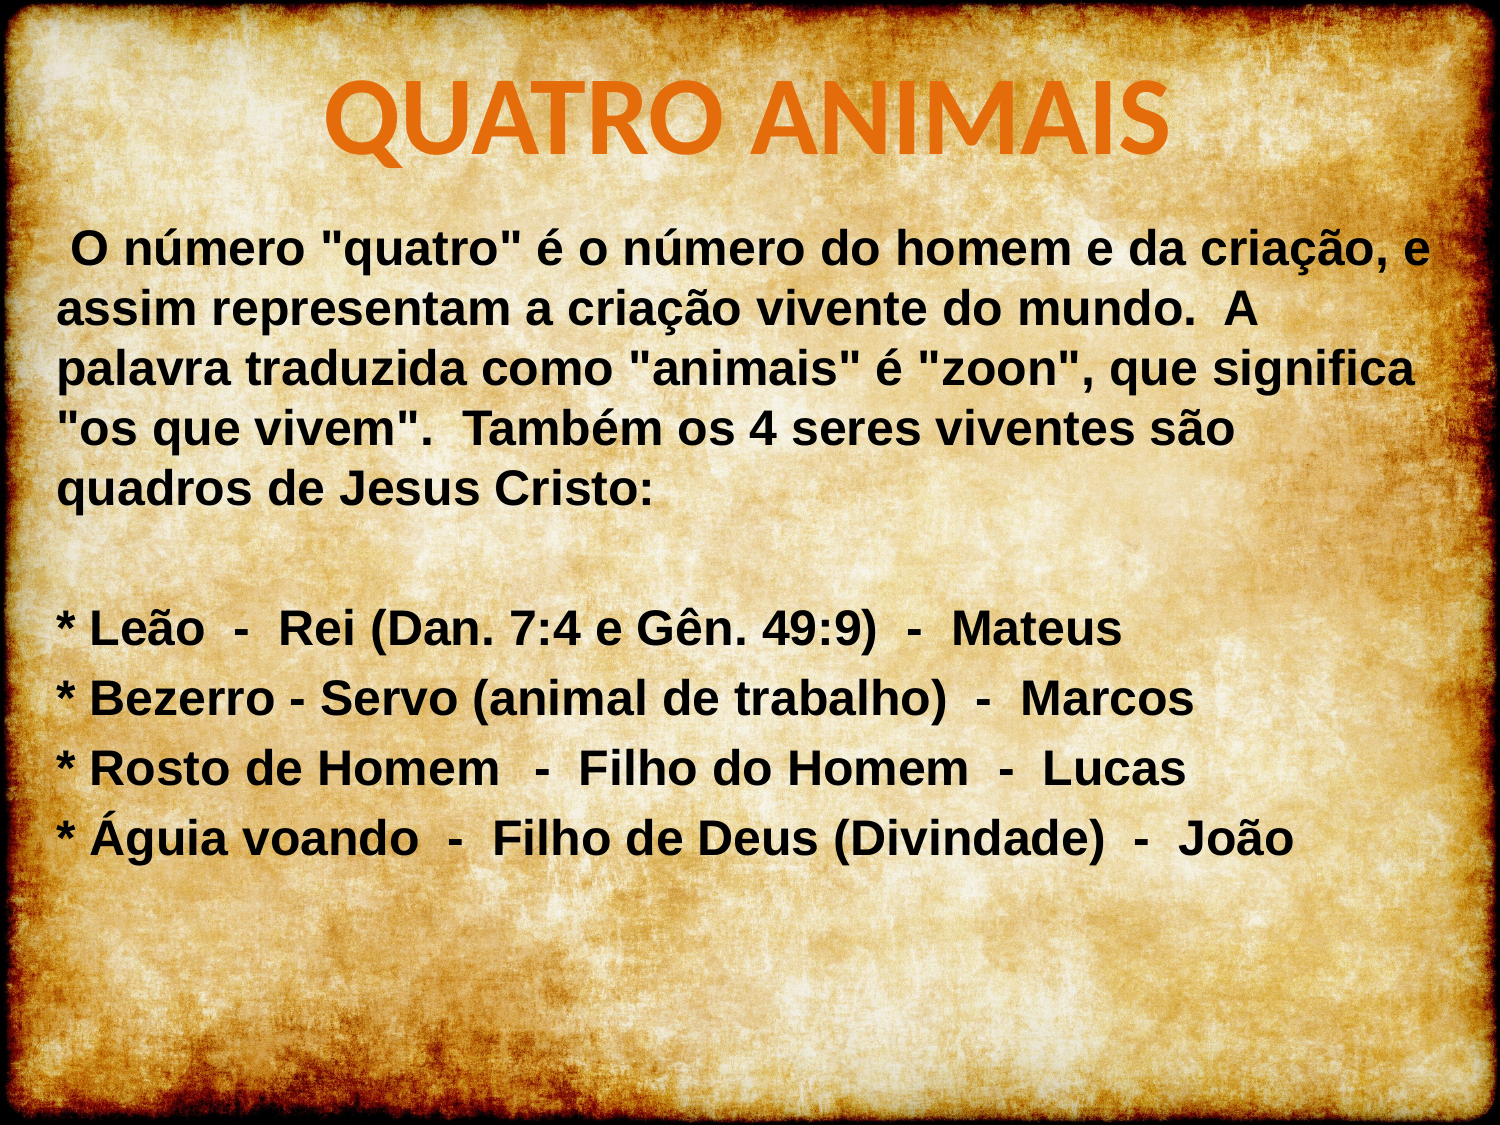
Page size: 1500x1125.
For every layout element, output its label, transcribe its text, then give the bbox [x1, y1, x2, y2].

text_box QUATRO ANIMAIS [308, 34, 1188, 185]
list O número "quatro" é o número do homem e da criação, e assim representam a criação vivente do mundo. A palavra traduzida como "animais" é "zoon", que significa "os que vivem". Também os 4 seres viventes são quadros de Jesus Cristo: * Leão - Rei (Dan. 7:4 e Gên. 49:9) - Mateus * Bezerro - Servo (animal de trabalho) - Marcos * Rosto de Homem - Filho do Homem - Lucas * Águia voando - Filho de Deus (Divindade) - João [41, 208, 1459, 951]
picture [0, 0, 1500, 1125]
